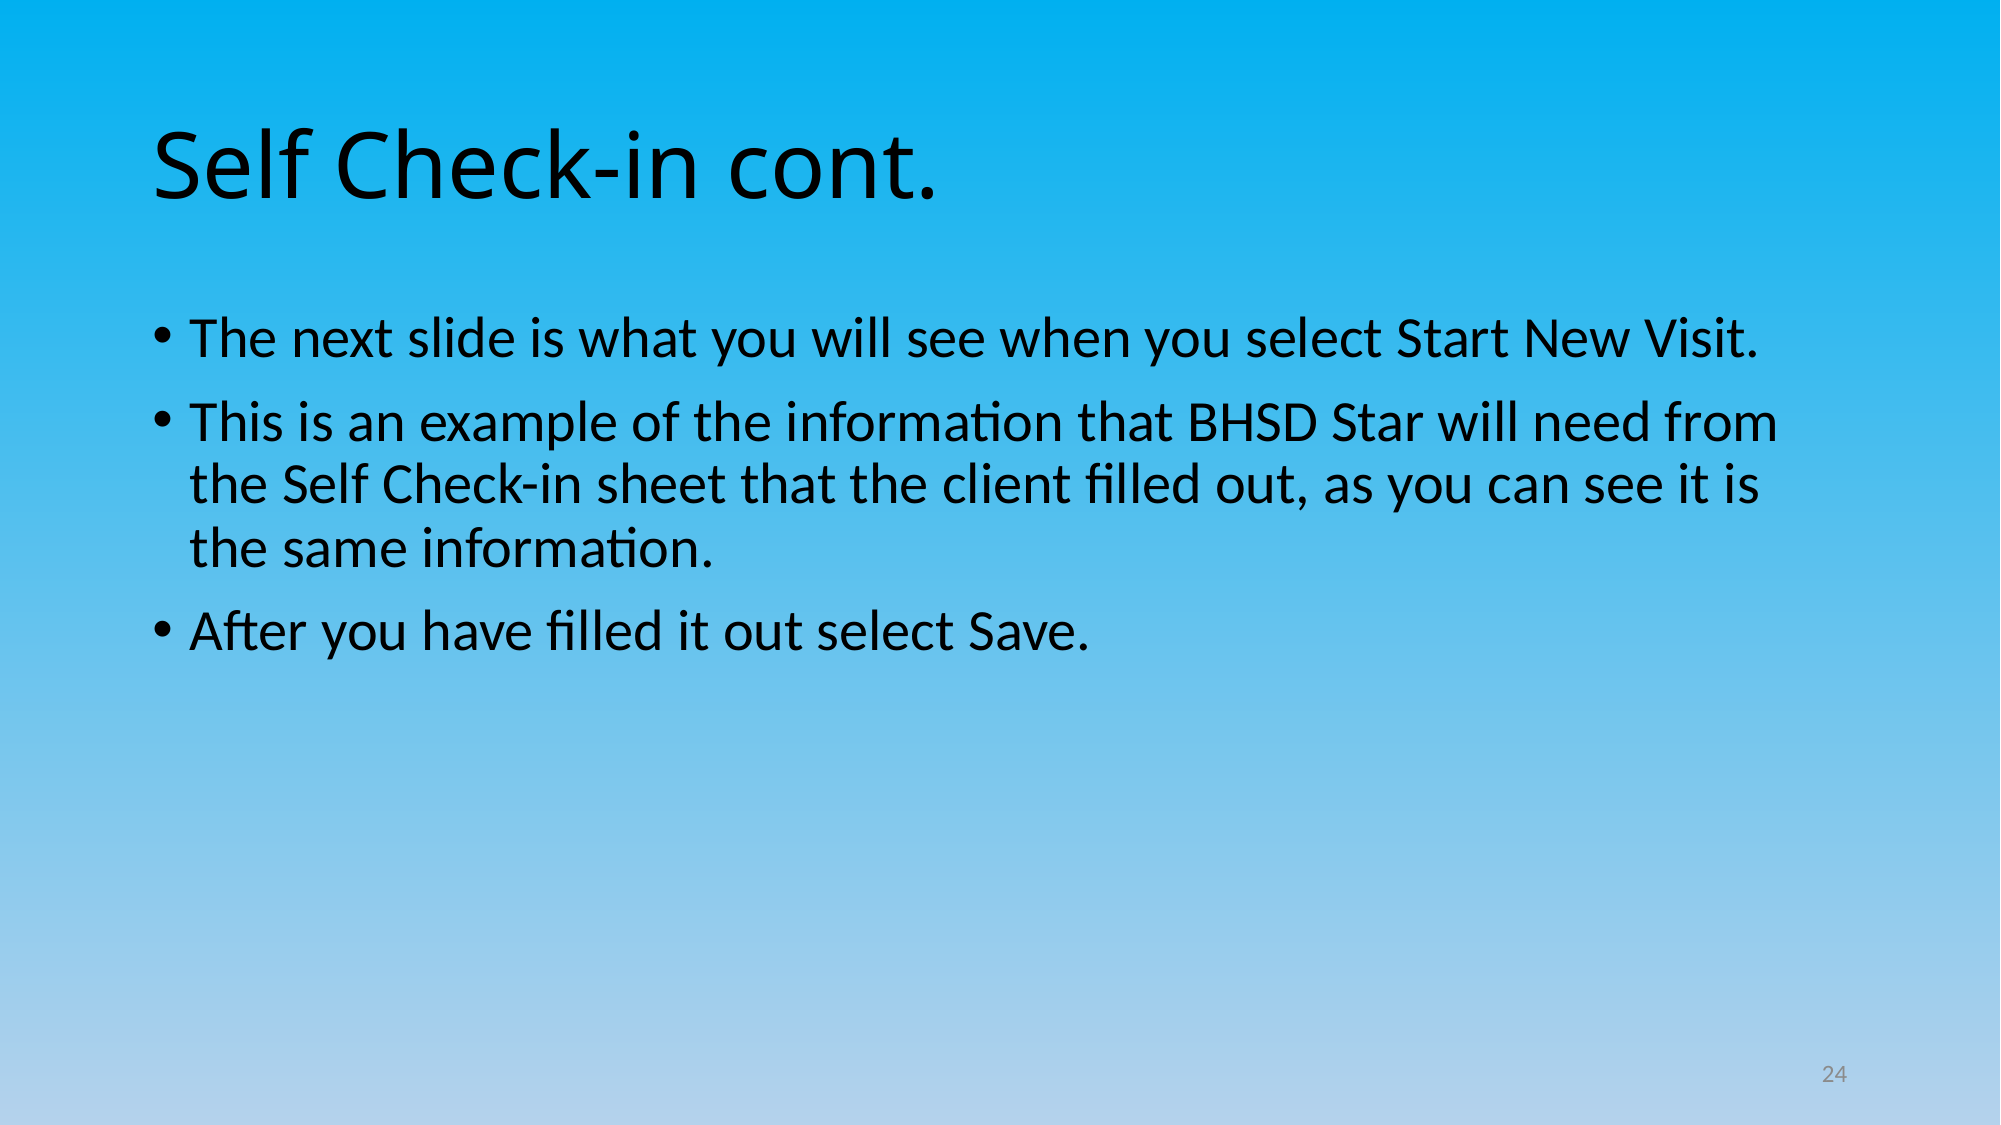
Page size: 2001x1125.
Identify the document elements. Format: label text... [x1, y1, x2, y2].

slide_number 24 [1412, 1042, 1863, 1103]
title Self Check-in cont. [137, 59, 1863, 278]
list The next slide is what you will see when you select Start New Visit. This is an example of the information that BHSD Star will need from the Self Check-in sheet that the client filled out, as you can see it is the same information. After you have filled it out select Save. [137, 299, 1863, 1014]
